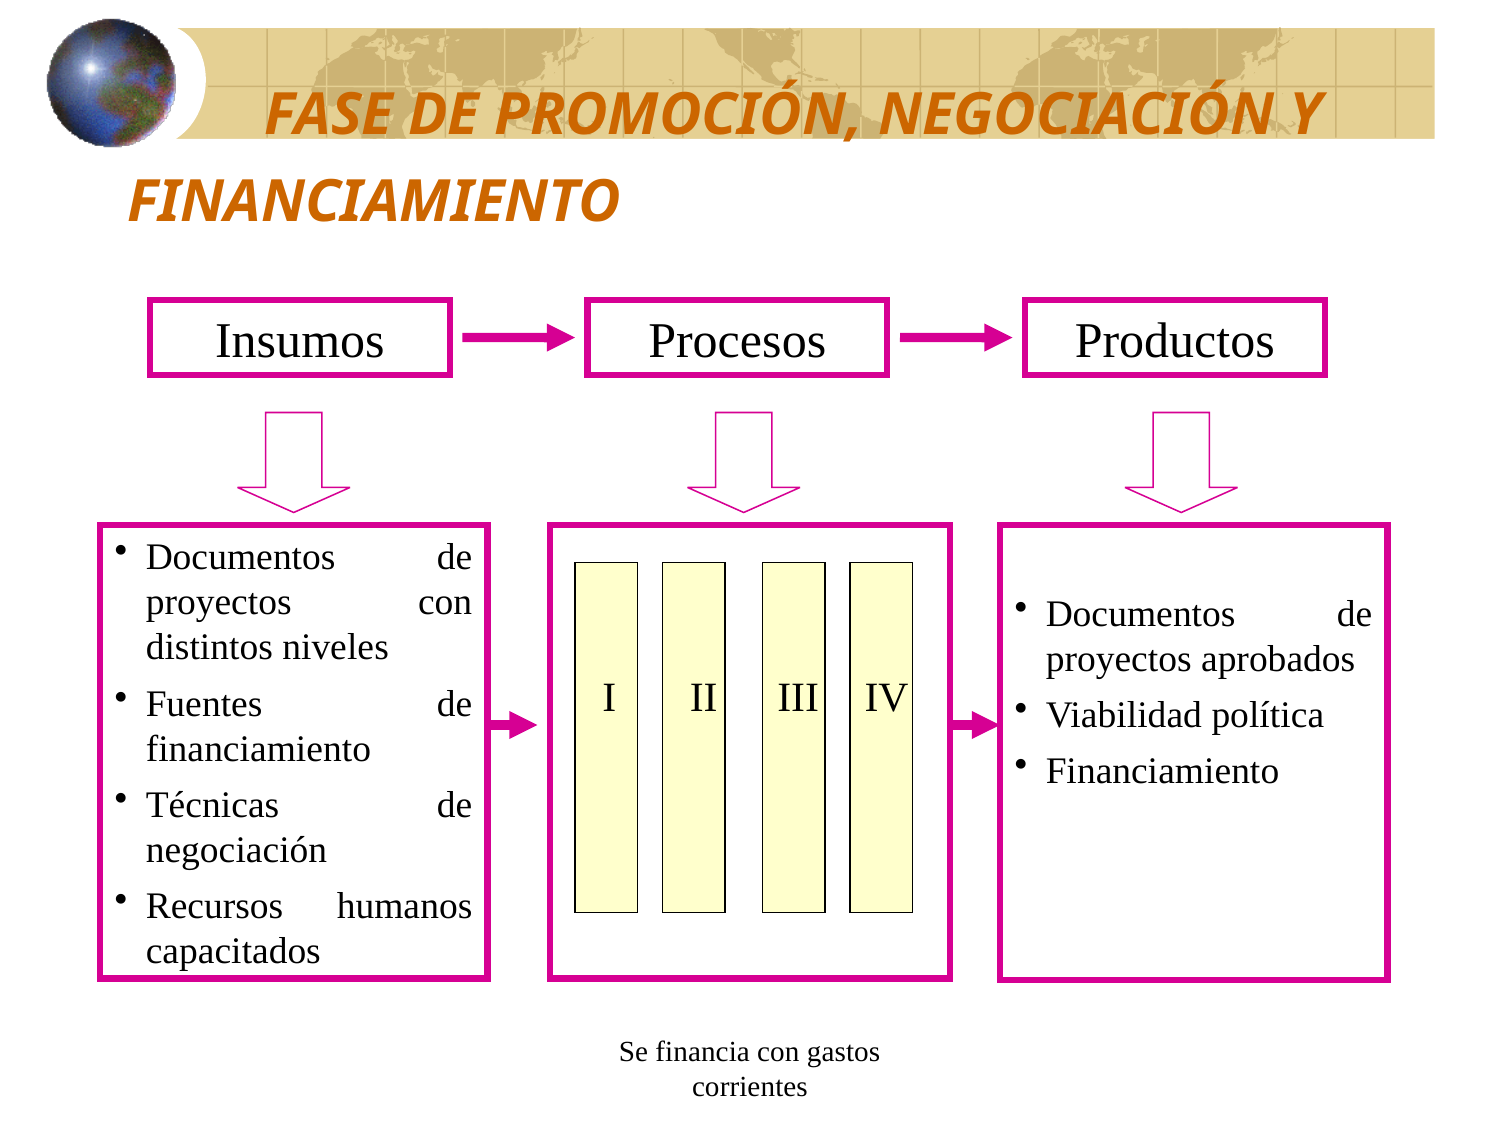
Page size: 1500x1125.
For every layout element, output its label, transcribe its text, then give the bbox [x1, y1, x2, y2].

picture [42, 14, 190, 151]
text_box [899, 331, 1013, 344]
text_box IV [863, 662, 938, 728]
text_box [949, 718, 1000, 732]
text_box [762, 562, 825, 662]
text_box Procesos [587, 299, 888, 375]
text_box [662, 562, 725, 913]
text_box [237, 412, 351, 513]
text_box [574, 562, 638, 913]
text_box [762, 728, 825, 913]
text_box [549, 524, 950, 979]
text_box [849, 562, 913, 662]
text_box Insumos [149, 299, 450, 375]
text_box Se financia con gastos corrientes [549, 1024, 950, 1110]
text_box [462, 331, 575, 344]
text_box [487, 718, 538, 732]
text_box II [674, 662, 750, 728]
text_box Documentos de proyectos con distintos niveles Fuentes de financiamiento Técnicas de negociación Recursos humanos capacitados [99, 525, 488, 979]
title FASE DE PROMOCIÓN, NEGOCIACIÓN Y FINANCIAMIENTO [112, 62, 1388, 251]
text_box Documentos de proyectos aprobados Viabilidad política Financiamiento [999, 525, 1388, 980]
text_box III [762, 662, 863, 728]
text_box [849, 728, 913, 913]
text_box Productos [1024, 299, 1325, 375]
text_box [1125, 412, 1238, 513]
text_box I [587, 662, 625, 728]
text_box [687, 412, 801, 513]
